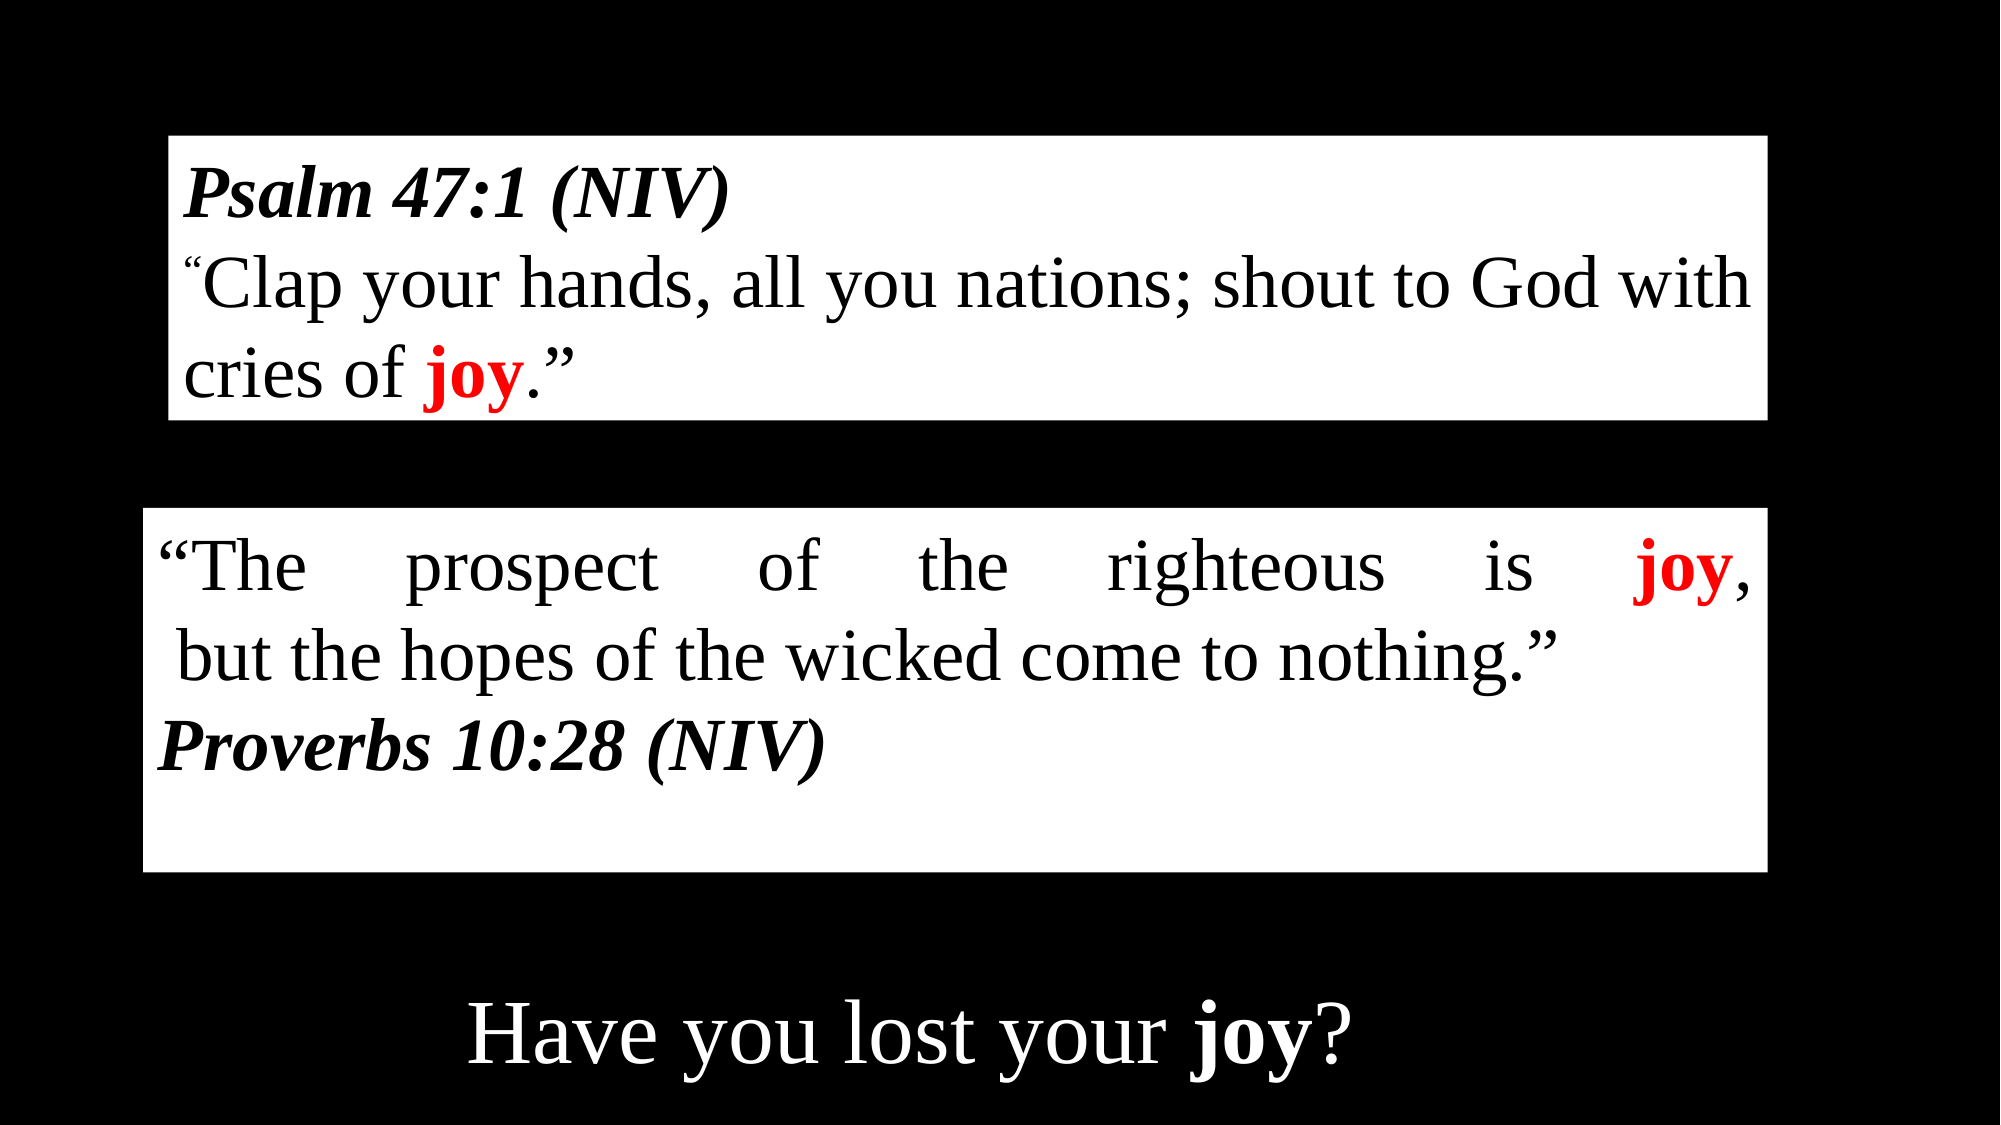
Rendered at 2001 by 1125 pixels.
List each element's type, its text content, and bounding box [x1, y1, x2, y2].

text_box Psalm 47:1 (NIV) “Clap your hands, all you nations; shout to God with cries of joy.” [168, 135, 1768, 421]
text_box Have you lost your joy? [451, 898, 1370, 1090]
text_box “The prospect of the righteous is joy, but the hopes of the wicked come to nothing.” Proverbs 10:28 (NIV) [143, 507, 1768, 873]
